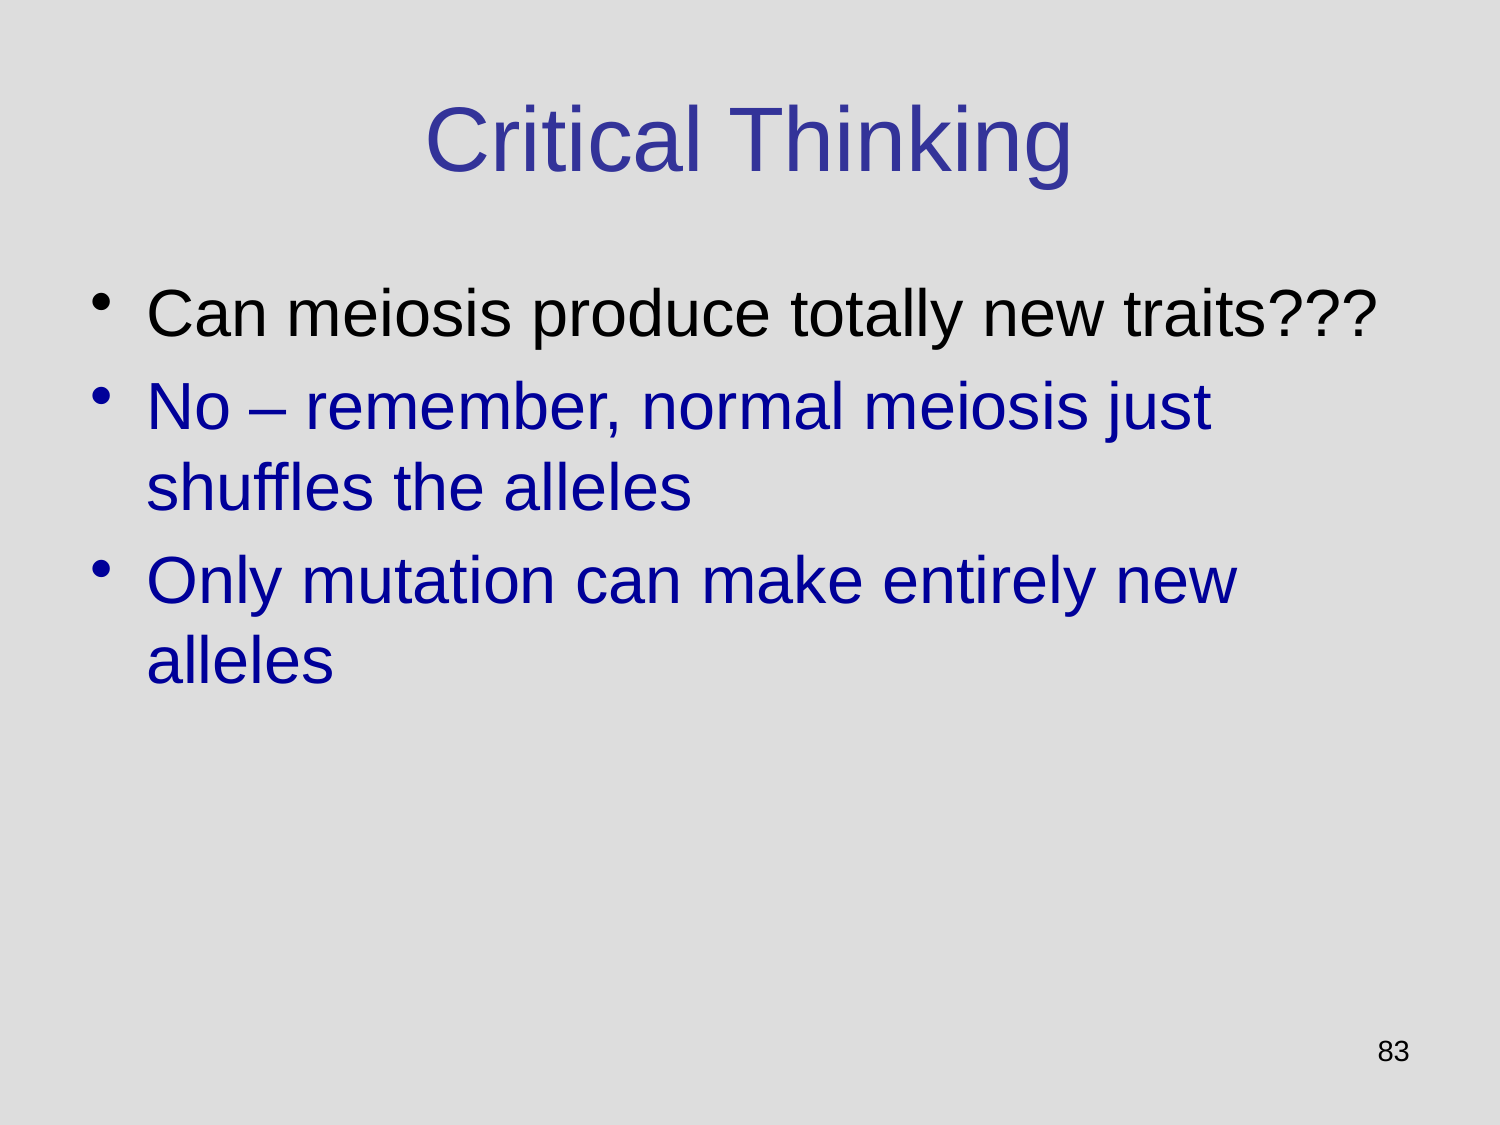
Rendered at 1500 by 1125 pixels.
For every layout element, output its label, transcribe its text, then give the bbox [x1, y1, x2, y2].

slide_number 83 [1074, 1024, 1425, 1103]
title Critical Thinking [75, 45, 1425, 225]
list Can meiosis produce totally new traits??? No – remember, normal meiosis just shuffles the alleles Only mutation can make entirely new alleles [75, 262, 1425, 1005]
